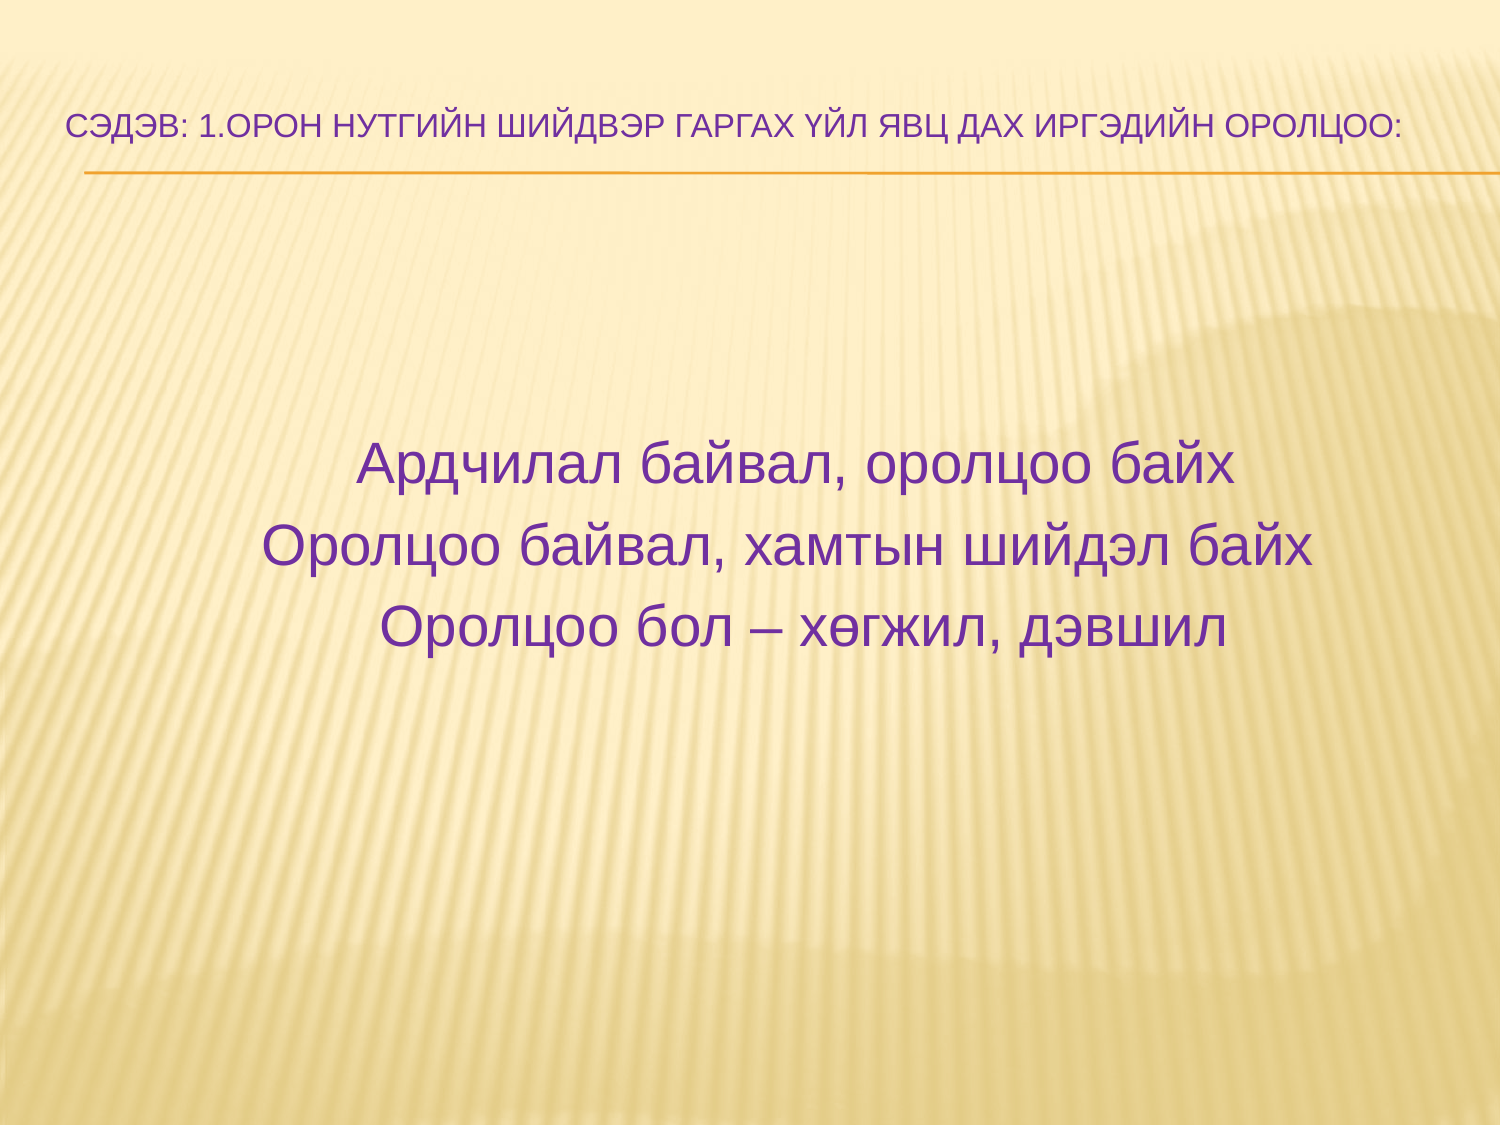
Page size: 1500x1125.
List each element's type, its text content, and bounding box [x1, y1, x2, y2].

title Сэдэв: 1.Орон нутгийн шийдвэр гаргах үйл явц дах иргэдийн оролцоо: [50, 75, 1475, 213]
list Ардчилал байвал, оролцоо байх Оролцоо байвал, хамтын шийдэл байх Оролцоо бол – хөгжил, дэвшил [50, 254, 1475, 998]
